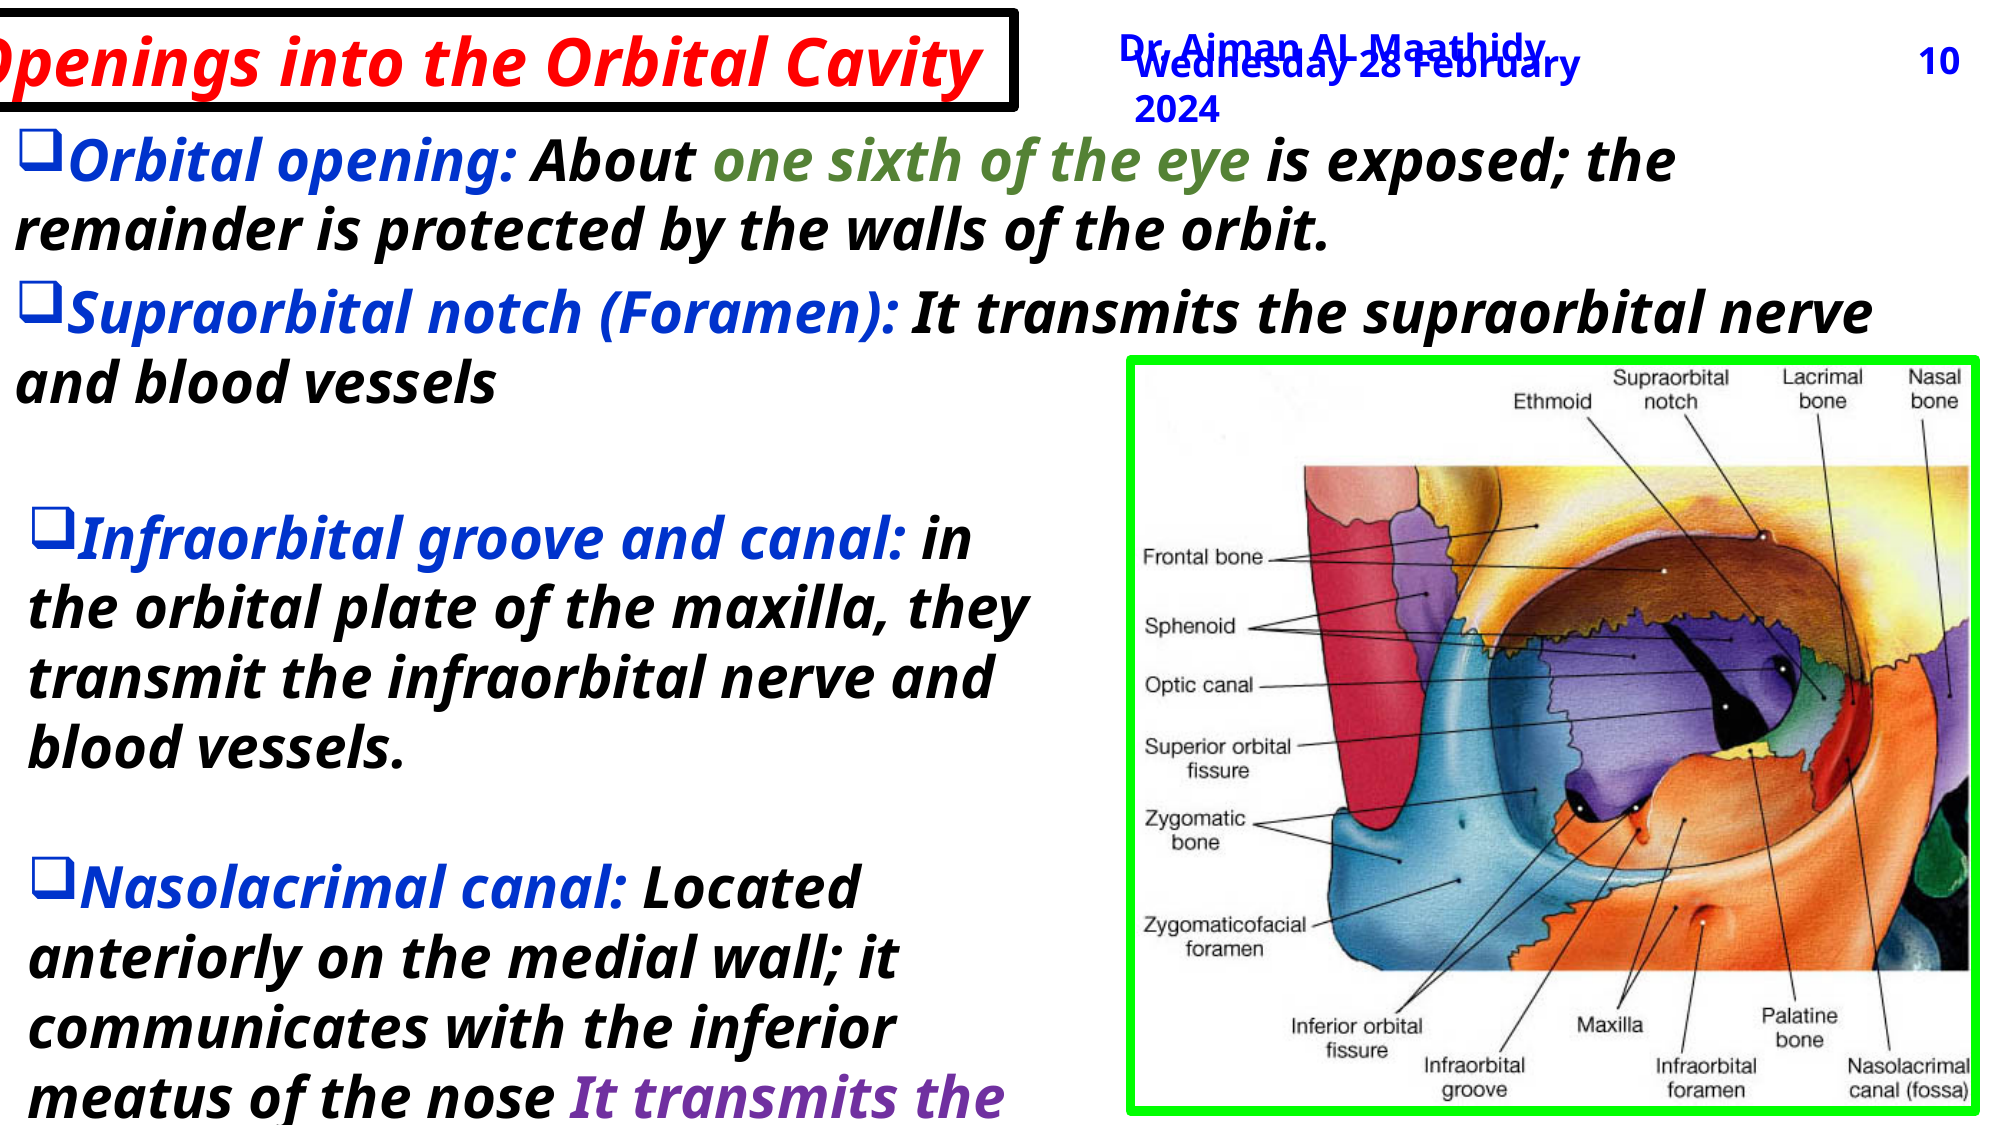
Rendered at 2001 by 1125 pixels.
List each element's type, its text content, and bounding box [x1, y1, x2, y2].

slide_number 10 [1901, 32, 1976, 93]
picture [1134, 364, 1971, 1107]
text_box Supraorbital notch (Foramen): It transmits the supraorbital nerve and blood vessels [0, 267, 1990, 423]
text_box Openings into the Orbital Cavity [0, 12, 1015, 108]
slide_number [1119, 77, 1629, 115]
text_box Orbital opening: About one sixth of the eye is exposed; the remainder is protected by the walls of the orbit. [0, 115, 1976, 267]
text_box Infraorbital groove and canal: in the orbital plate of the maxilla, they transmit the infraorbital nerve and blood vessels. Nasolacrimal canal: Located anteriorly on the medial wall; it communicates with the inferior meatus of the nose It transmits the nasolacrimal duct. [12, 493, 1082, 1125]
footer Dr. Aiman AL Maathidy [1015, 16, 1670, 77]
